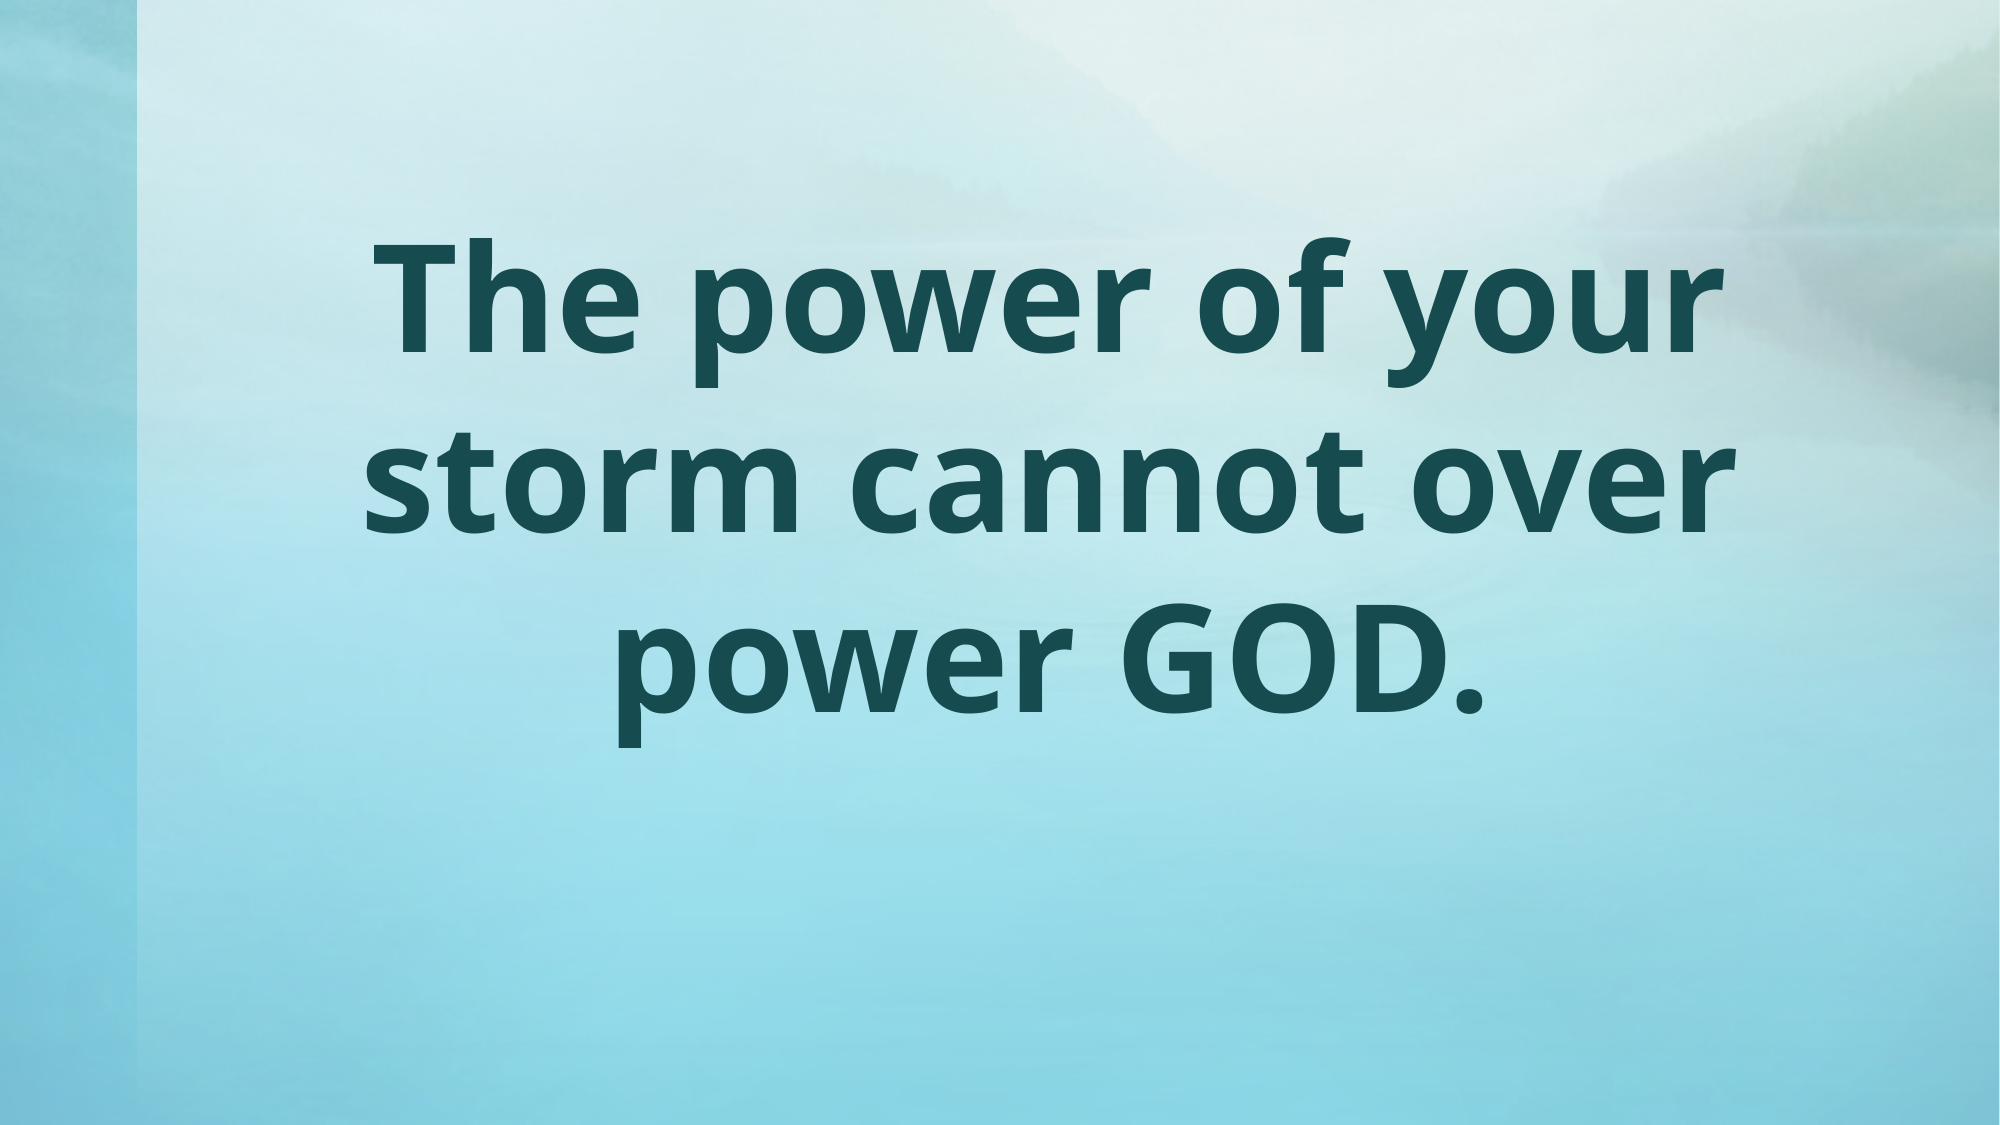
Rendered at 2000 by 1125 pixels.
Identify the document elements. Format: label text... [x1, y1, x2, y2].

picture [0, 0, 2000, 1125]
title The power of your storm cannot over power GOD. [187, 525, 1913, 750]
